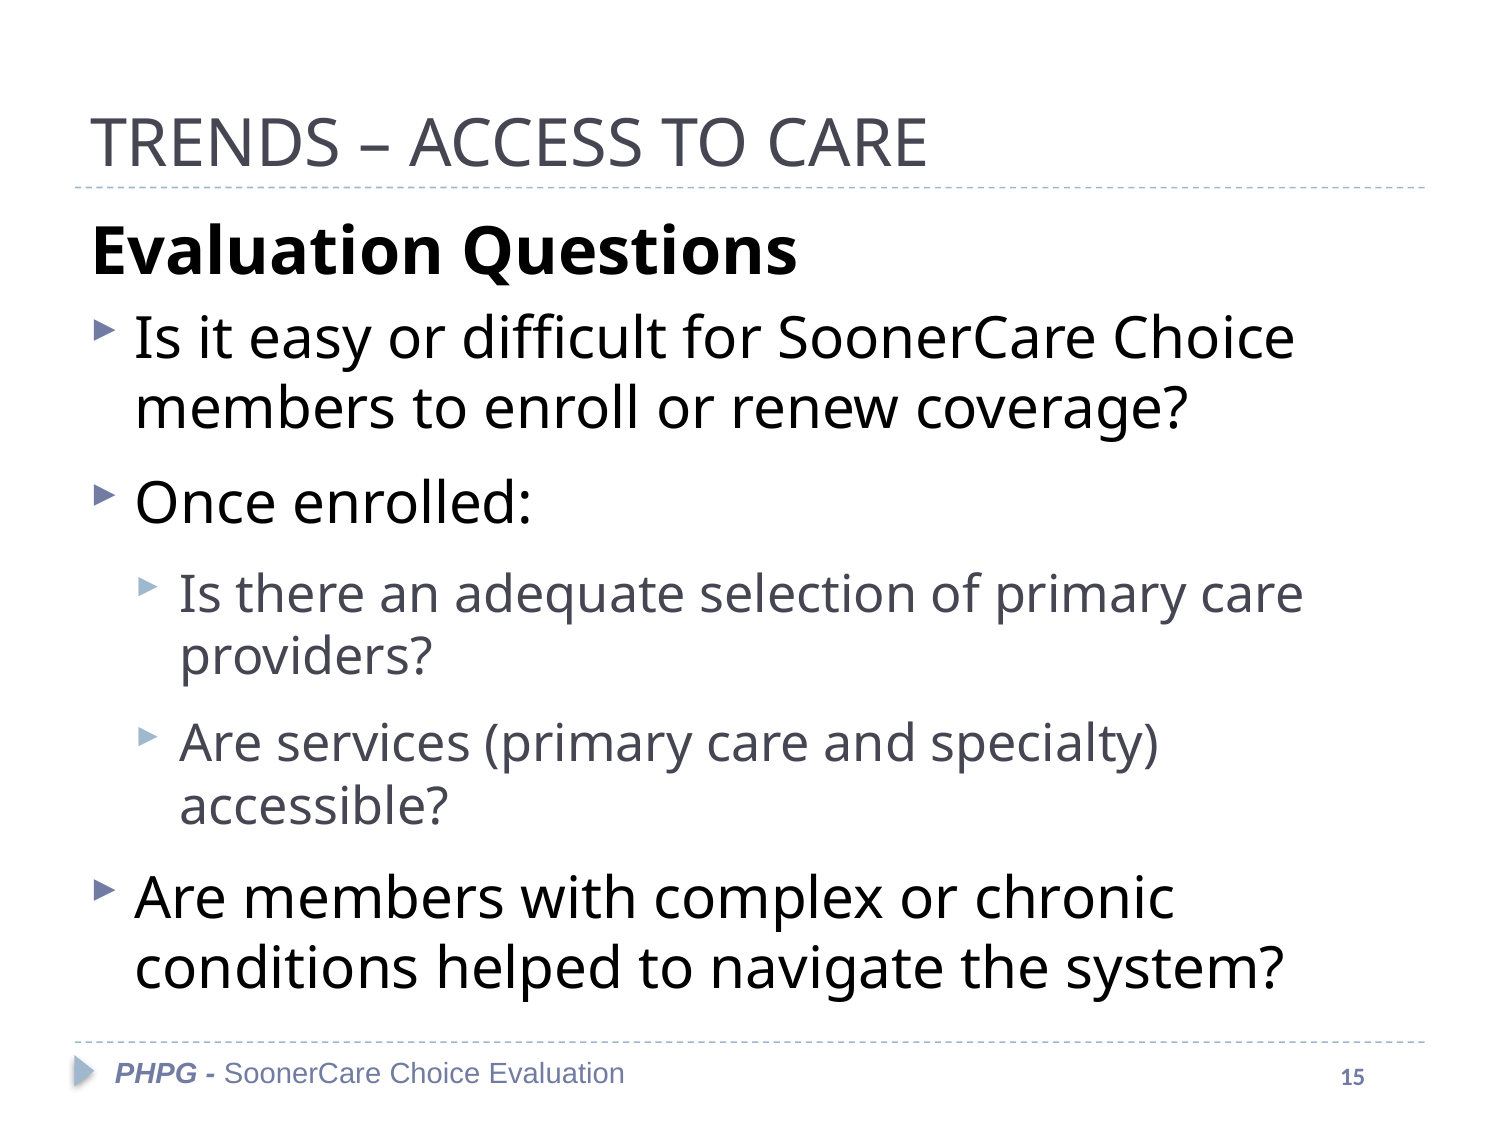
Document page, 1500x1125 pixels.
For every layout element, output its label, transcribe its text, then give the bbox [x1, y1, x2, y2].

footer PHPG - SoonerCare Choice Evaluation [99, 1046, 713, 1125]
title TRENDS – ACCESS TO CARE [74, 24, 1426, 188]
list Evaluation Questions Is it easy or difficult for SoonerCare Choice members to enroll or renew coverage? Once enrolled: Is there an adequate selection of primary care providers? Are services (primary care and specialty) accessible? Are members with complex or chronic conditions helped to navigate the system? [74, 199, 1426, 1125]
